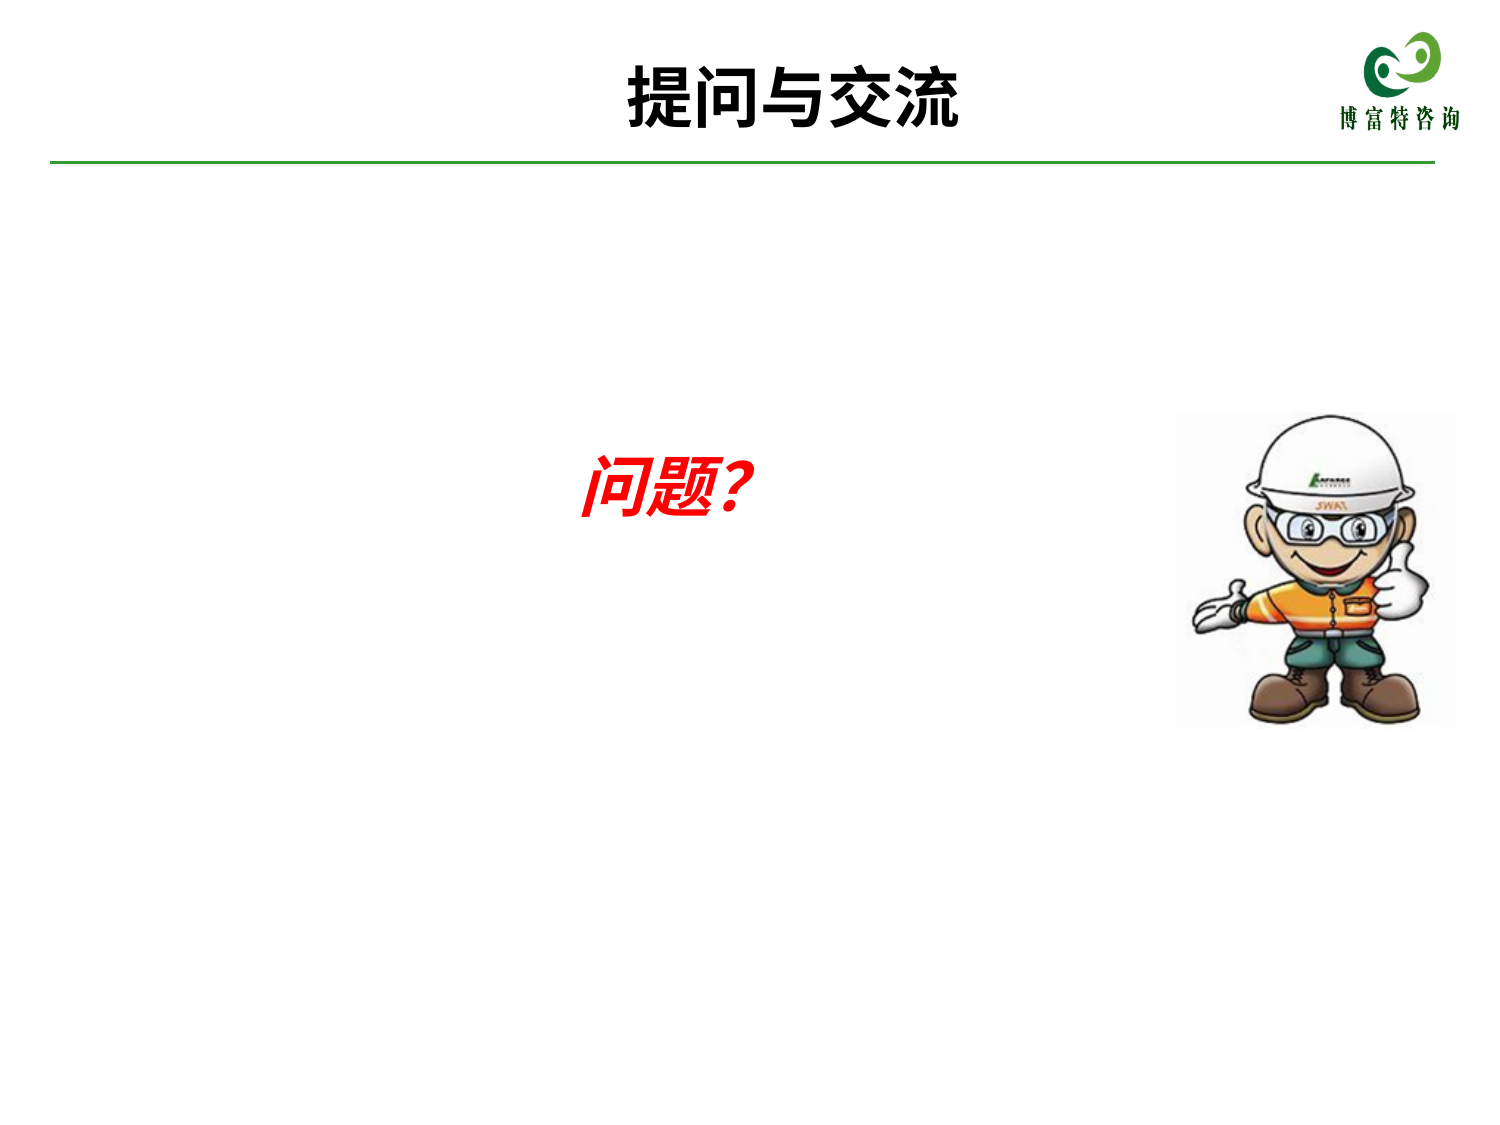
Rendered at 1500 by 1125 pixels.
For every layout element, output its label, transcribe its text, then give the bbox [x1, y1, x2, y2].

title 提问与交流 [262, 37, 1326, 156]
picture [1174, 412, 1465, 729]
text_box 问题？ [563, 437, 794, 533]
picture [1325, 31, 1479, 134]
